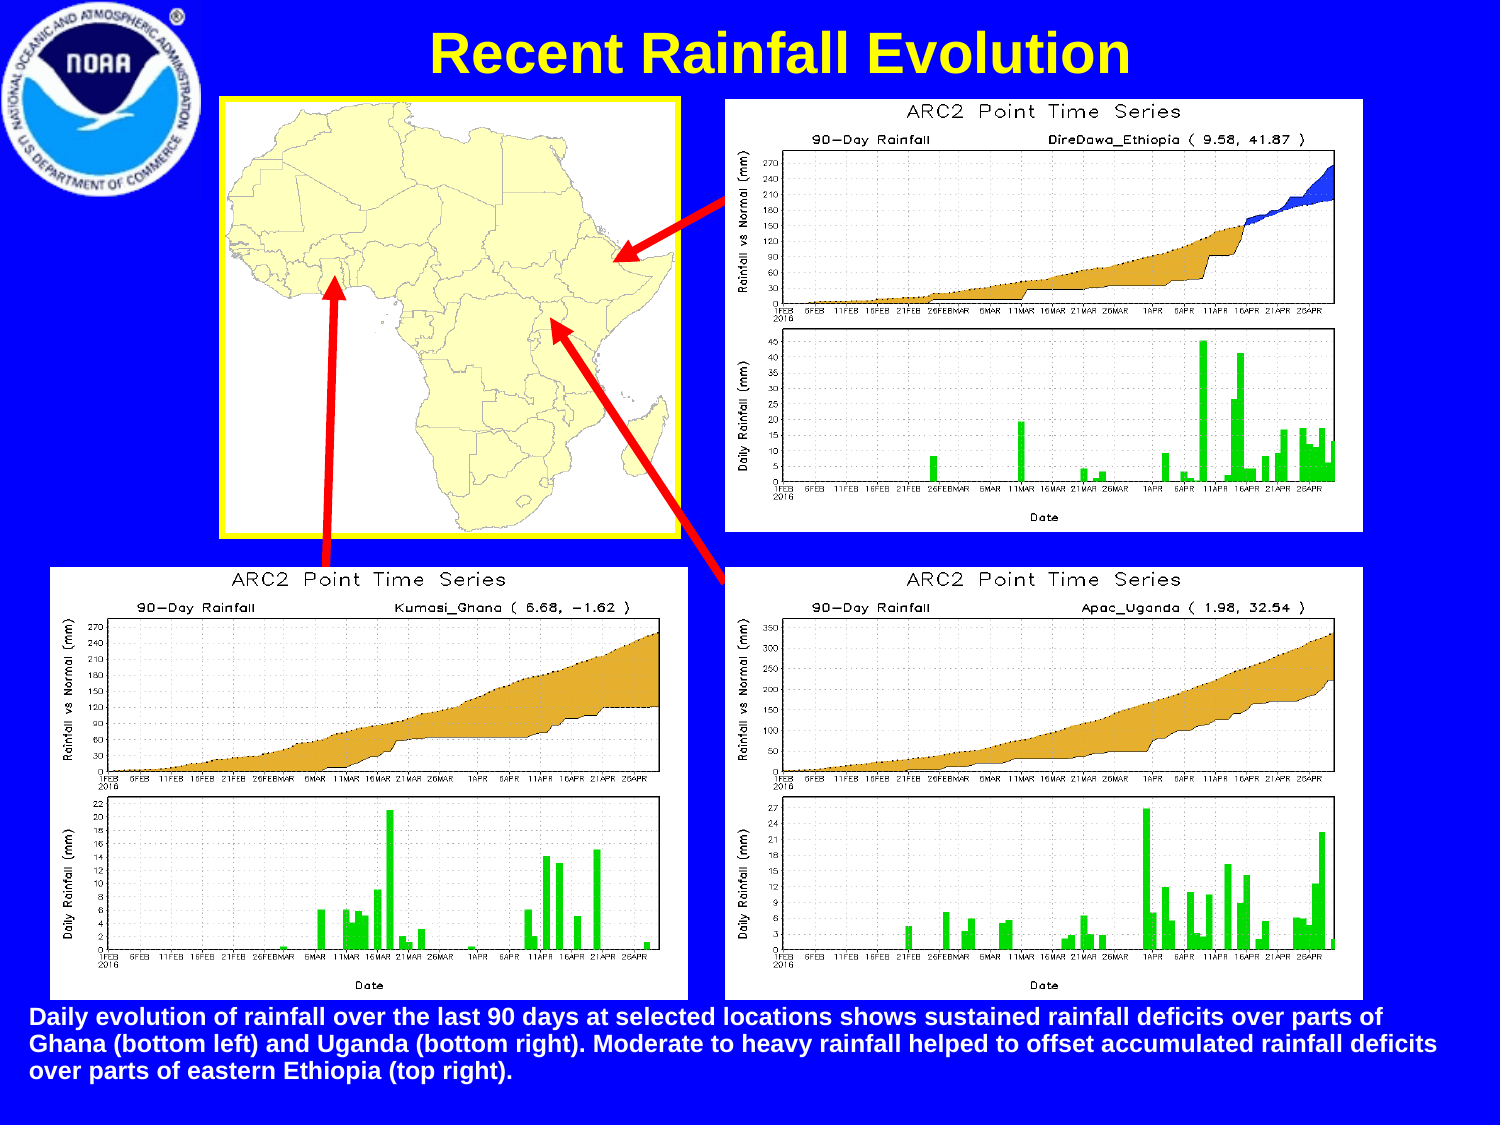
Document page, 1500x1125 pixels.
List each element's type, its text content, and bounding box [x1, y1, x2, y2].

text_box Recent Rainfall Evolution [287, 0, 1275, 100]
picture [49, 567, 688, 1000]
picture [224, 101, 675, 534]
text_box Daily evolution of rainfall over the last 90 days at selected locations shows sustained rainfall deficits over parts of Ghana (bottom left) and Uganda (bottom right). Moderate to heavy rainfall helped to offset accumulated rainfall deficits over parts of eastern Ethiopia (top right). [13, 996, 1479, 1093]
picture [724, 567, 1363, 1000]
picture [724, 99, 1363, 532]
picture [0, 0, 200, 200]
